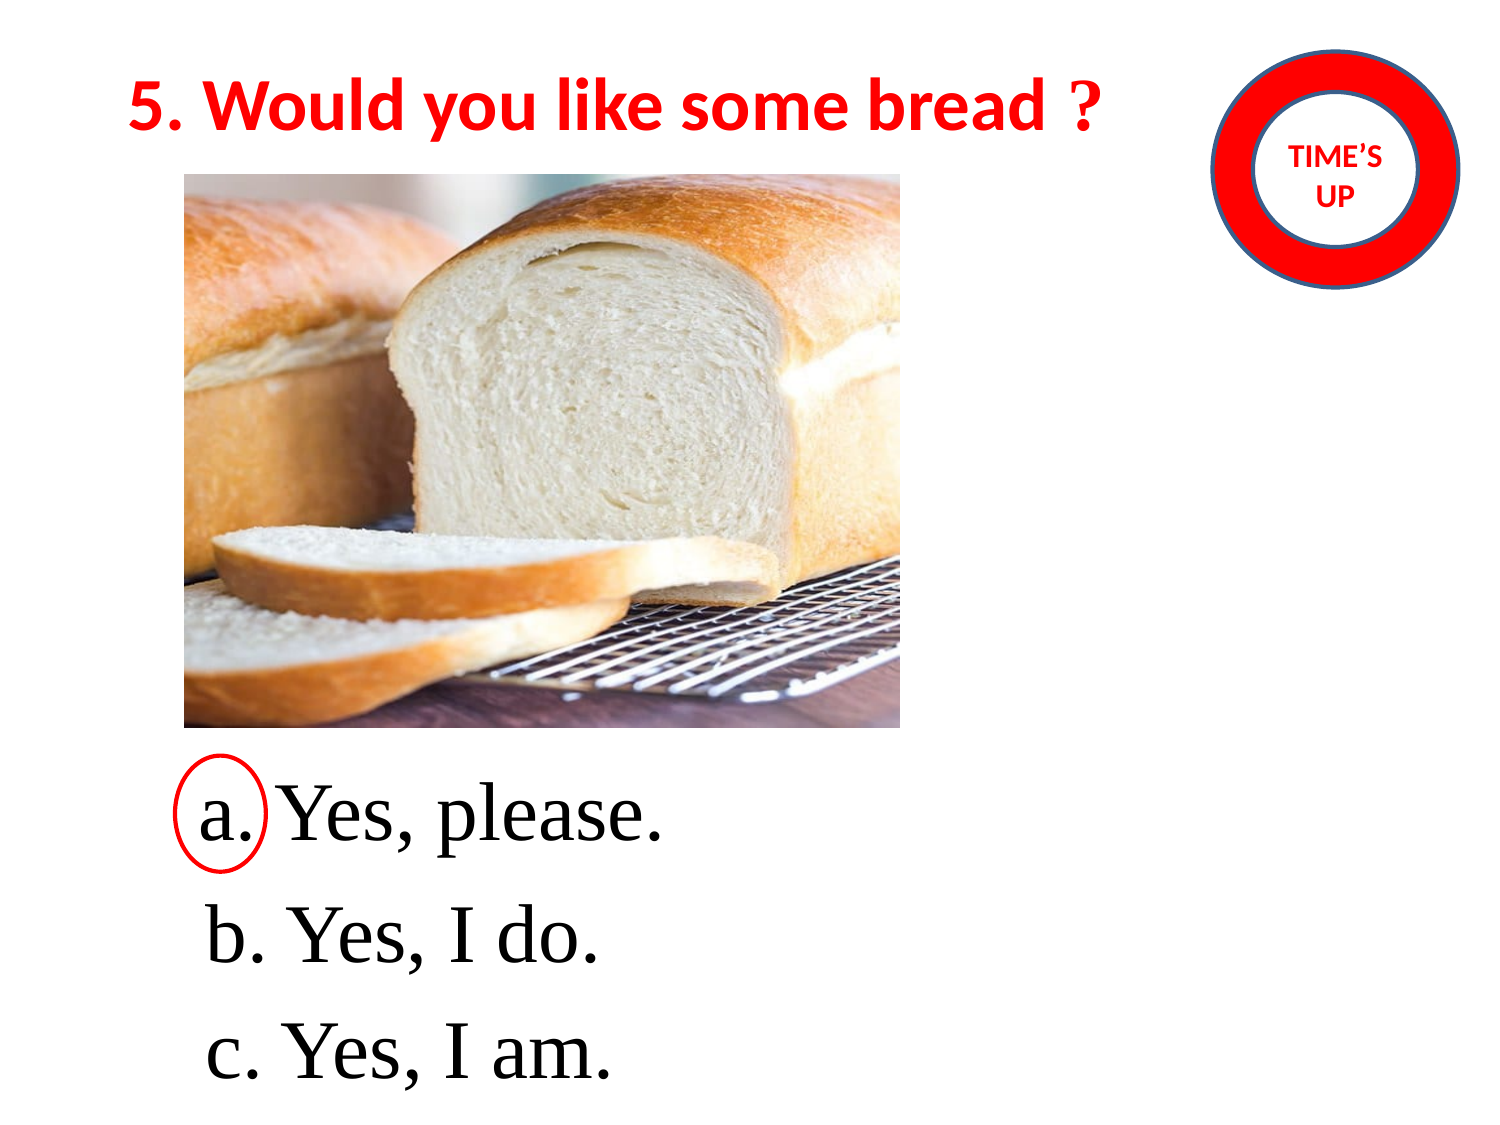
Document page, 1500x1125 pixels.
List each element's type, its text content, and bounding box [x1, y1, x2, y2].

picture [183, 174, 901, 729]
text_box TIME’S UP [1265, 126, 1406, 222]
text_box [1210, 49, 1461, 290]
text_box b. Yes, I do. [190, 871, 1066, 987]
text_box a. Yes, please. [184, 750, 1262, 865]
text_box c. Yes, I am. [190, 987, 1213, 1103]
text_box [172, 753, 268, 874]
text_box 5. Would you like some bread ? [112, 48, 1138, 154]
